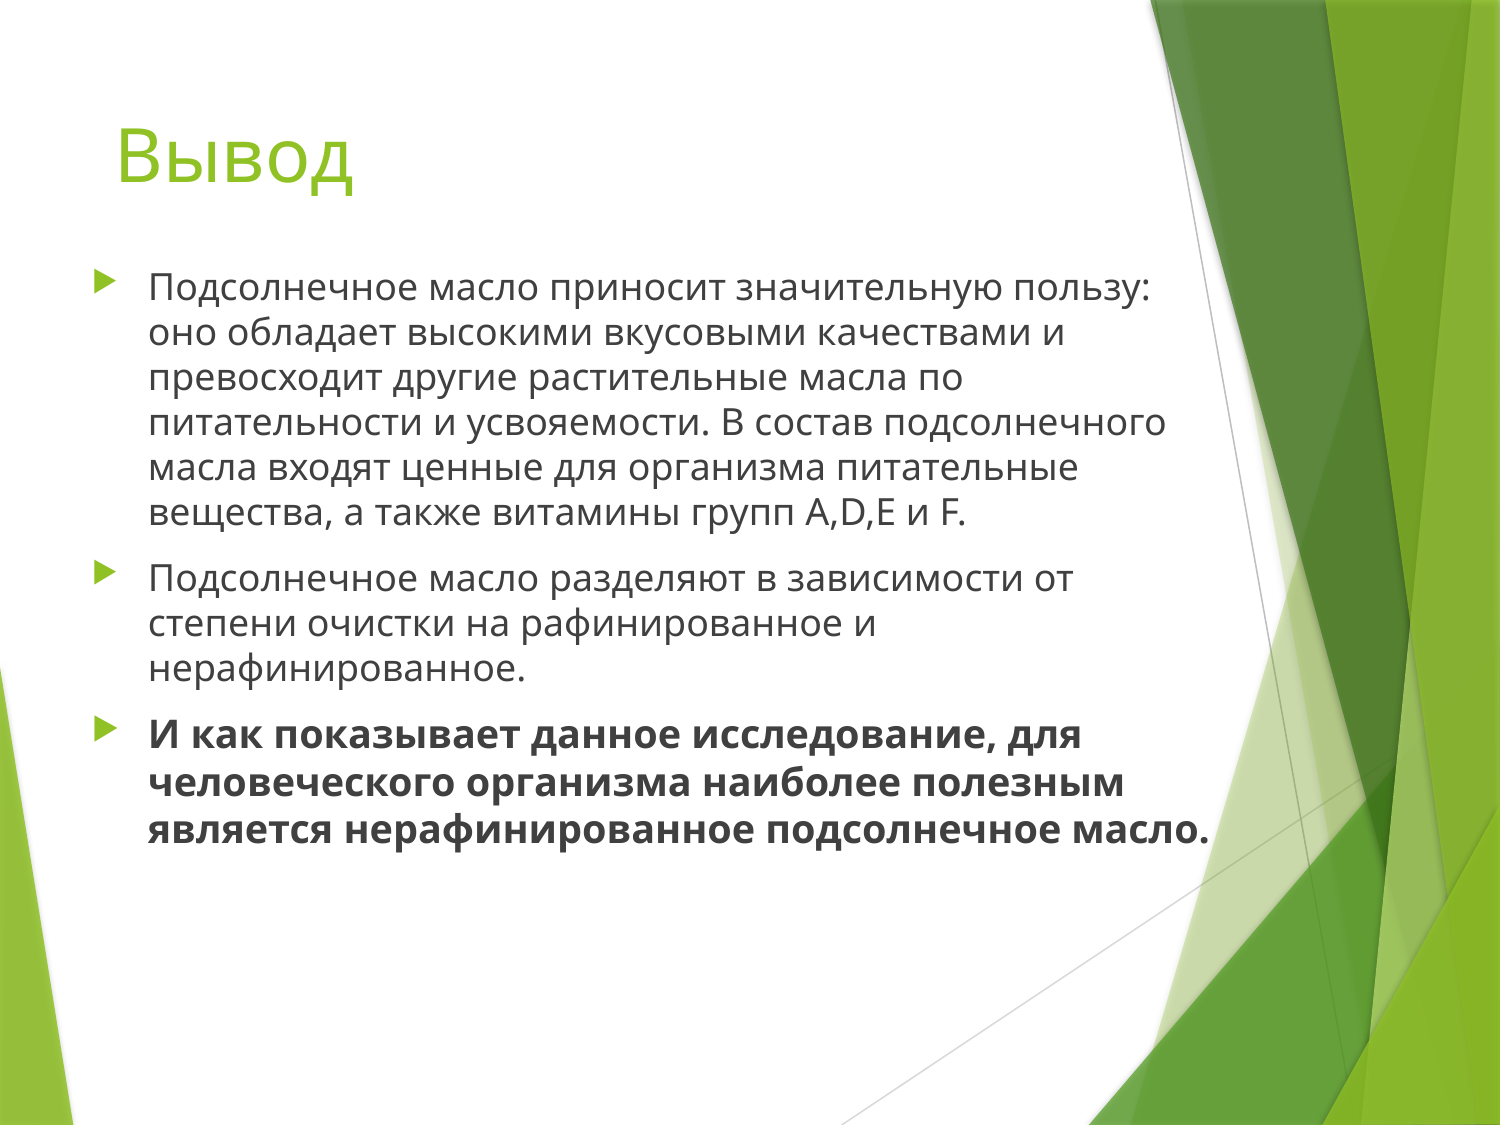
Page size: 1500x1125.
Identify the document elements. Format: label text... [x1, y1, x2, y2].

title Вывод [99, 99, 1142, 255]
list Подсолнечное масло приносит значительную пользу: оно обладает высокими вкусовыми качествами и превосходит другие растительные масла по питательности и усвояемости. В состав подсолнечного масла входят ценные для организма питательные вещества, а также витамины групп А,D,Е и F. Подсолнечное масло разделяют в зависимости от степени очистки на рафинированное и нерафинированное. И как показывает данное исследование, для человеческого организма наиболее полезным является нерафинированное подсолнечное масло. [76, 255, 1247, 988]
